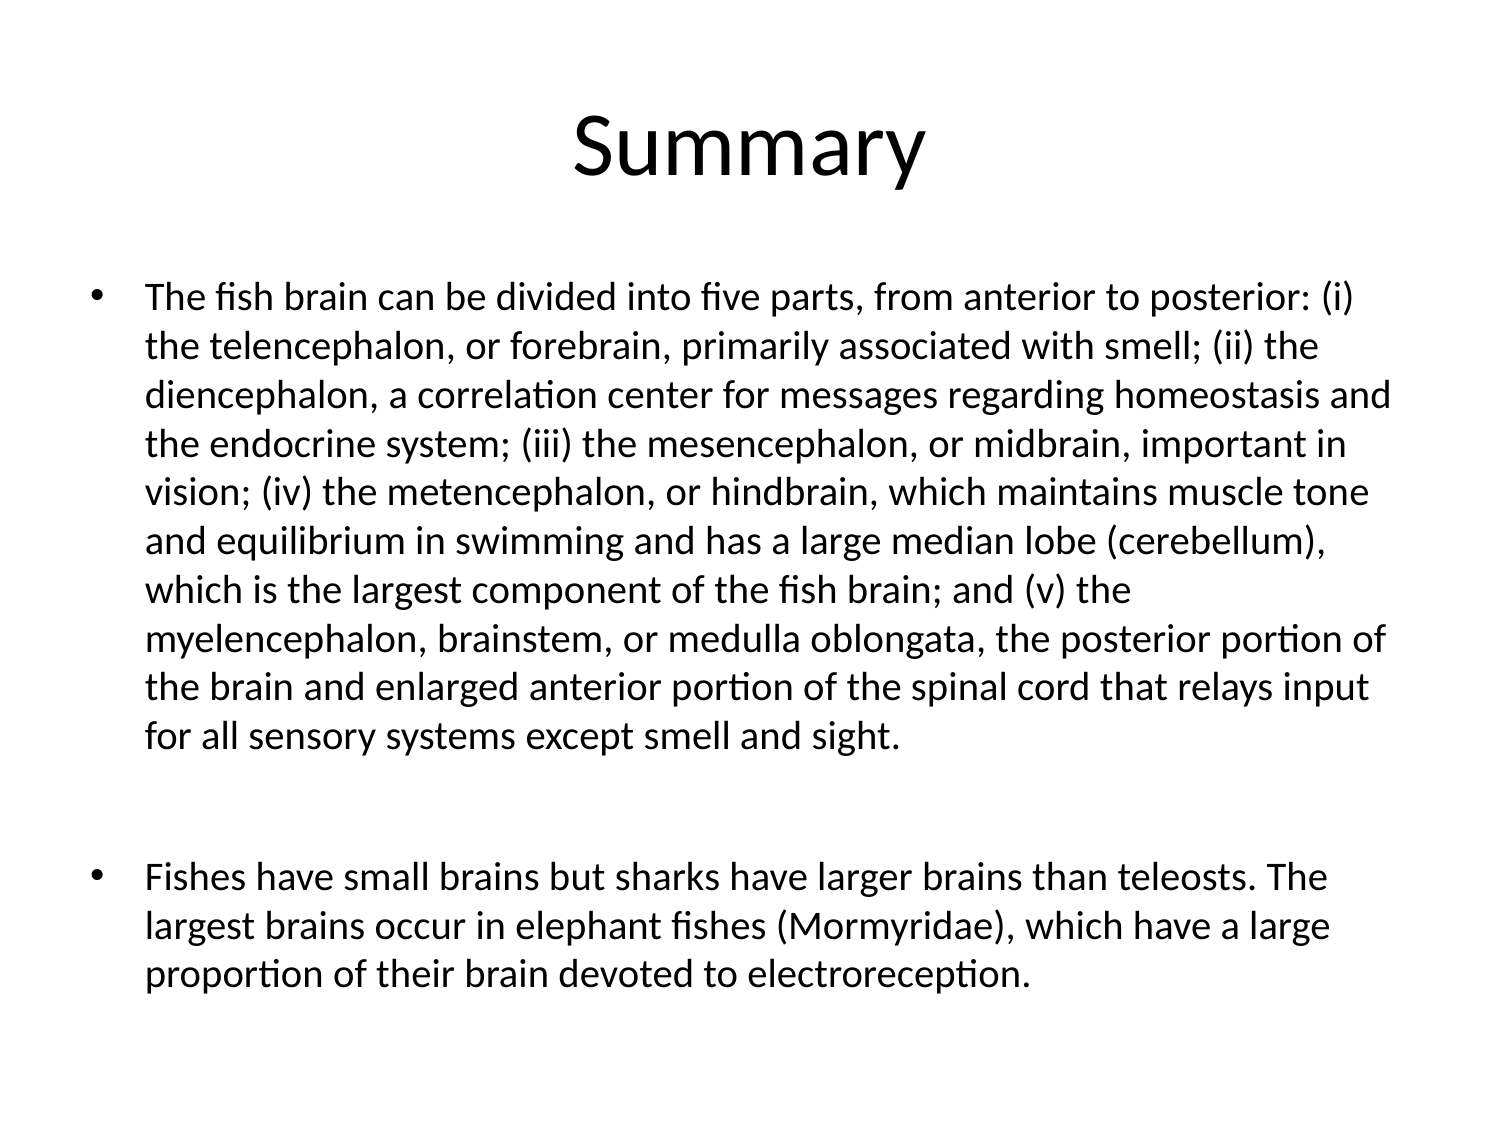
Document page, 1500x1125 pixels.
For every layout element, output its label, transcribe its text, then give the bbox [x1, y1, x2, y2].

title Summary [75, 45, 1425, 233]
list The fish brain can be divided into five parts, from anterior to posterior: (i) the telencephalon, or forebrain, primarily associated with smell; (ii) the diencephalon, a correlation center for messages regarding homeostasis and the endocrine system; (iii) the mesencephalon, or midbrain, important in vision; (iv) the metencephalon, or hindbrain, which maintains muscle tone and equilibrium in swimming and has a large median lobe (cerebellum), which is the largest component of the fish brain; and (v) the myelencephalon, brainstem, or medulla oblongata, the posterior portion of the brain and enlarged anterior portion of the spinal cord that relays input for all sensory systems except smell and sight. Fishes have small brains but sharks have larger brains than teleosts. The largest brains occur in elephant fishes (Mormyridae), which have a large proportion of their brain devoted to electroreception. [75, 262, 1425, 1005]
